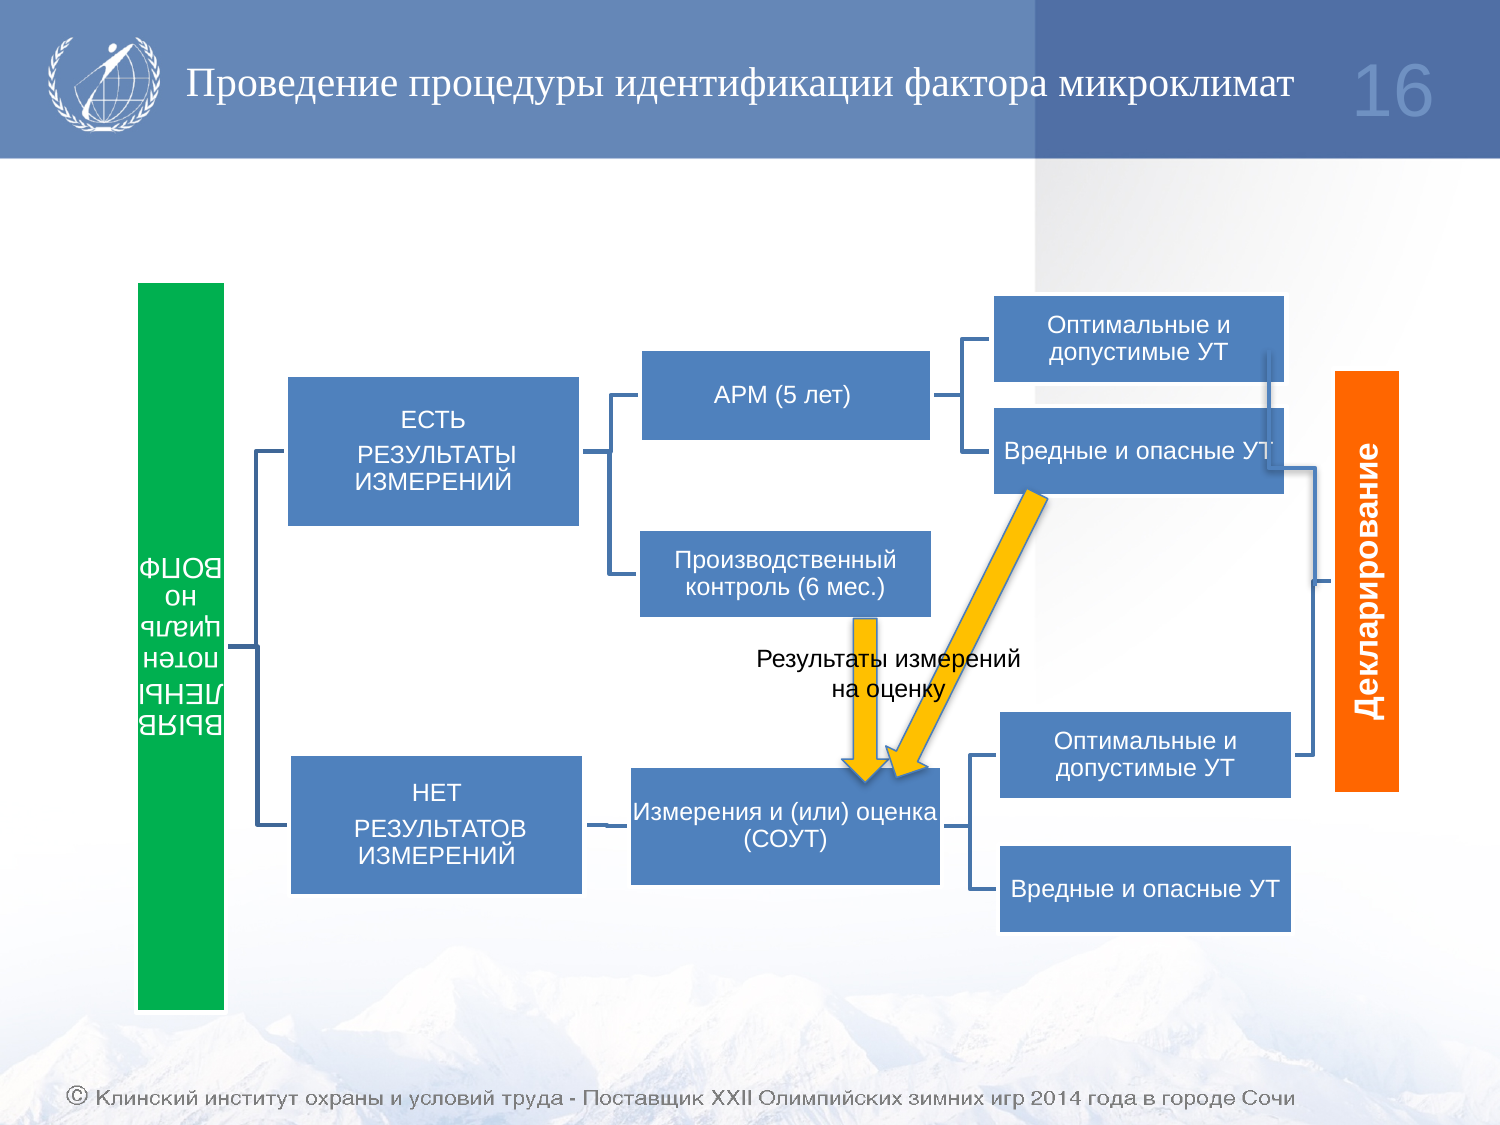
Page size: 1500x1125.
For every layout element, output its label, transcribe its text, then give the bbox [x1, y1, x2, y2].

picture [0, 0, 1500, 1125]
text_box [135, 256, 1436, 1036]
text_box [1173, 444, 1411, 492]
text_box 16 [1100, 46, 1450, 125]
text_box Проведение процедуры идентификации фактора микроклимат [171, 46, 1400, 112]
